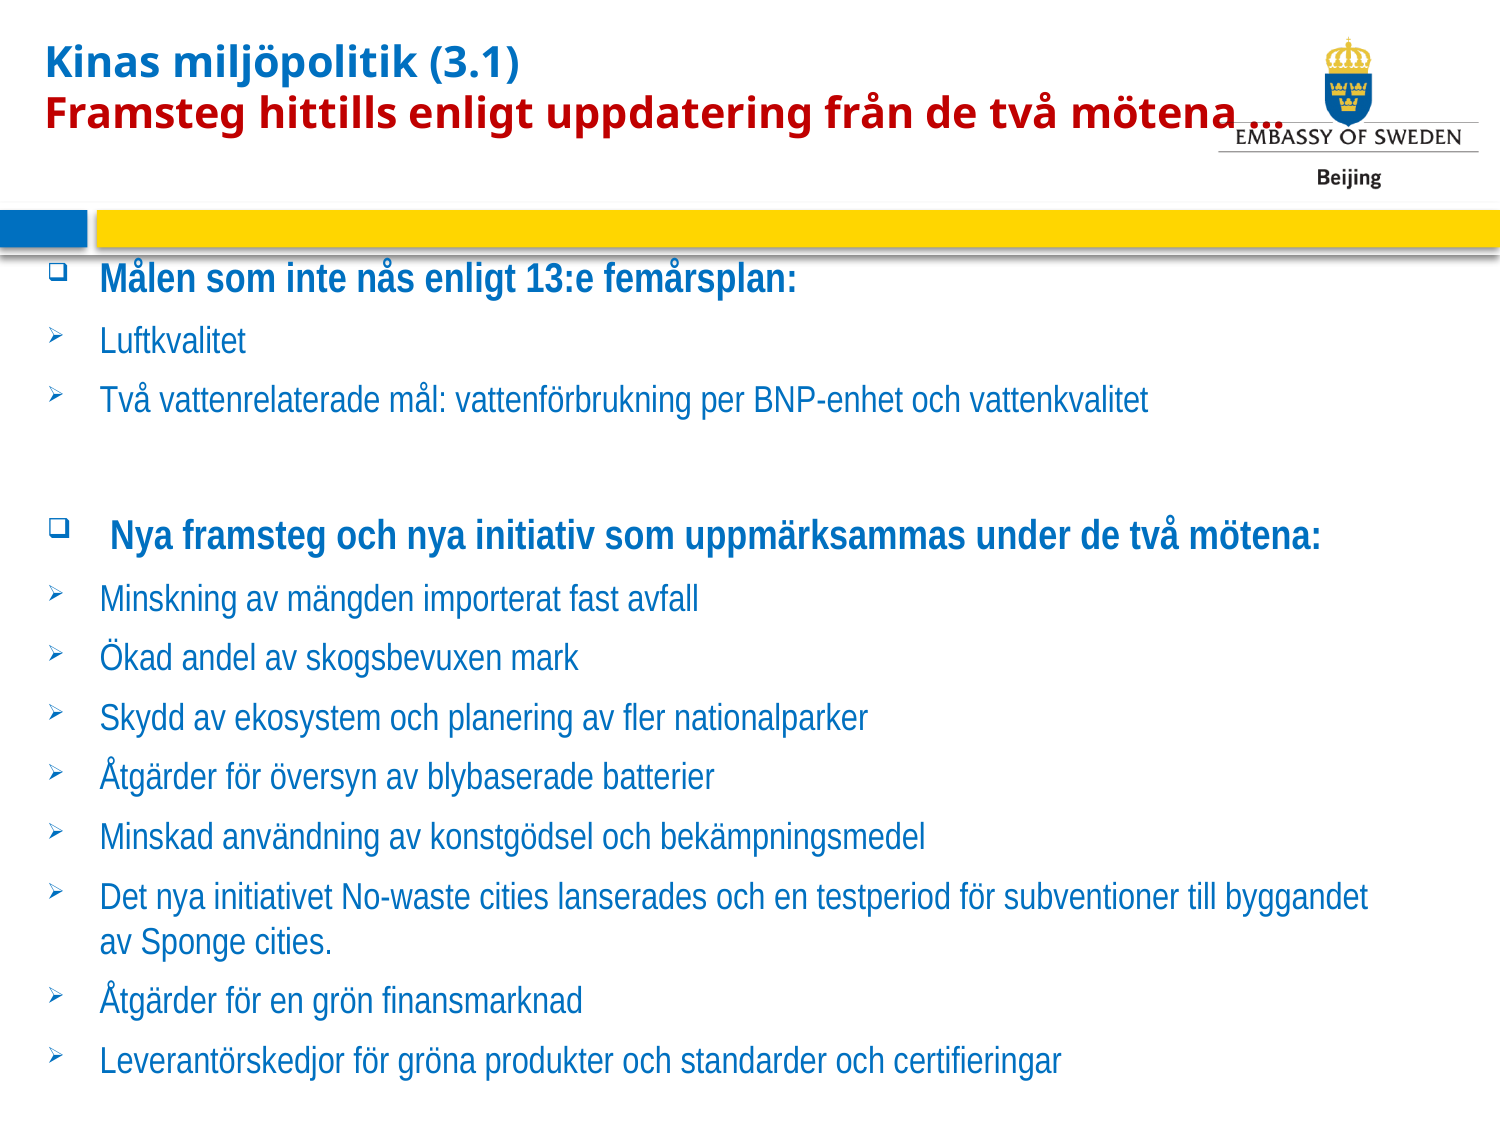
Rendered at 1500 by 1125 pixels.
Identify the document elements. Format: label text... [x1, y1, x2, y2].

list Målen som inte nås enligt 13:e femårsplan: Luftkvalitet Två vattenrelaterade mål: vattenförbrukning per BNP-enhet och vattenkvalitet Nya framsteg och nya initiativ som uppmärksammas under de två mötena: Minskning av mängden importerat fast avfall Ökad andel av skogsbevuxen mark Skydd av ekosystem och planering av fler nationalparker Åtgärder för översyn av blybaserade batterier Minskad användning av konstgödsel och bekämpningsmedel Det nya initiativet No-waste cities lanserades och en testperiod för subventioner till byggandet av Sponge cities. Åtgärder för en grön finansmarknad Leverantörskedjor för gröna produkter och standarder och certifieringar [32, 243, 1423, 1096]
picture [1198, 0, 1500, 273]
title Kinas miljöpolitik (3.1) Framsteg hittills enligt uppdatering från de två mötena … [29, 4, 1192, 168]
